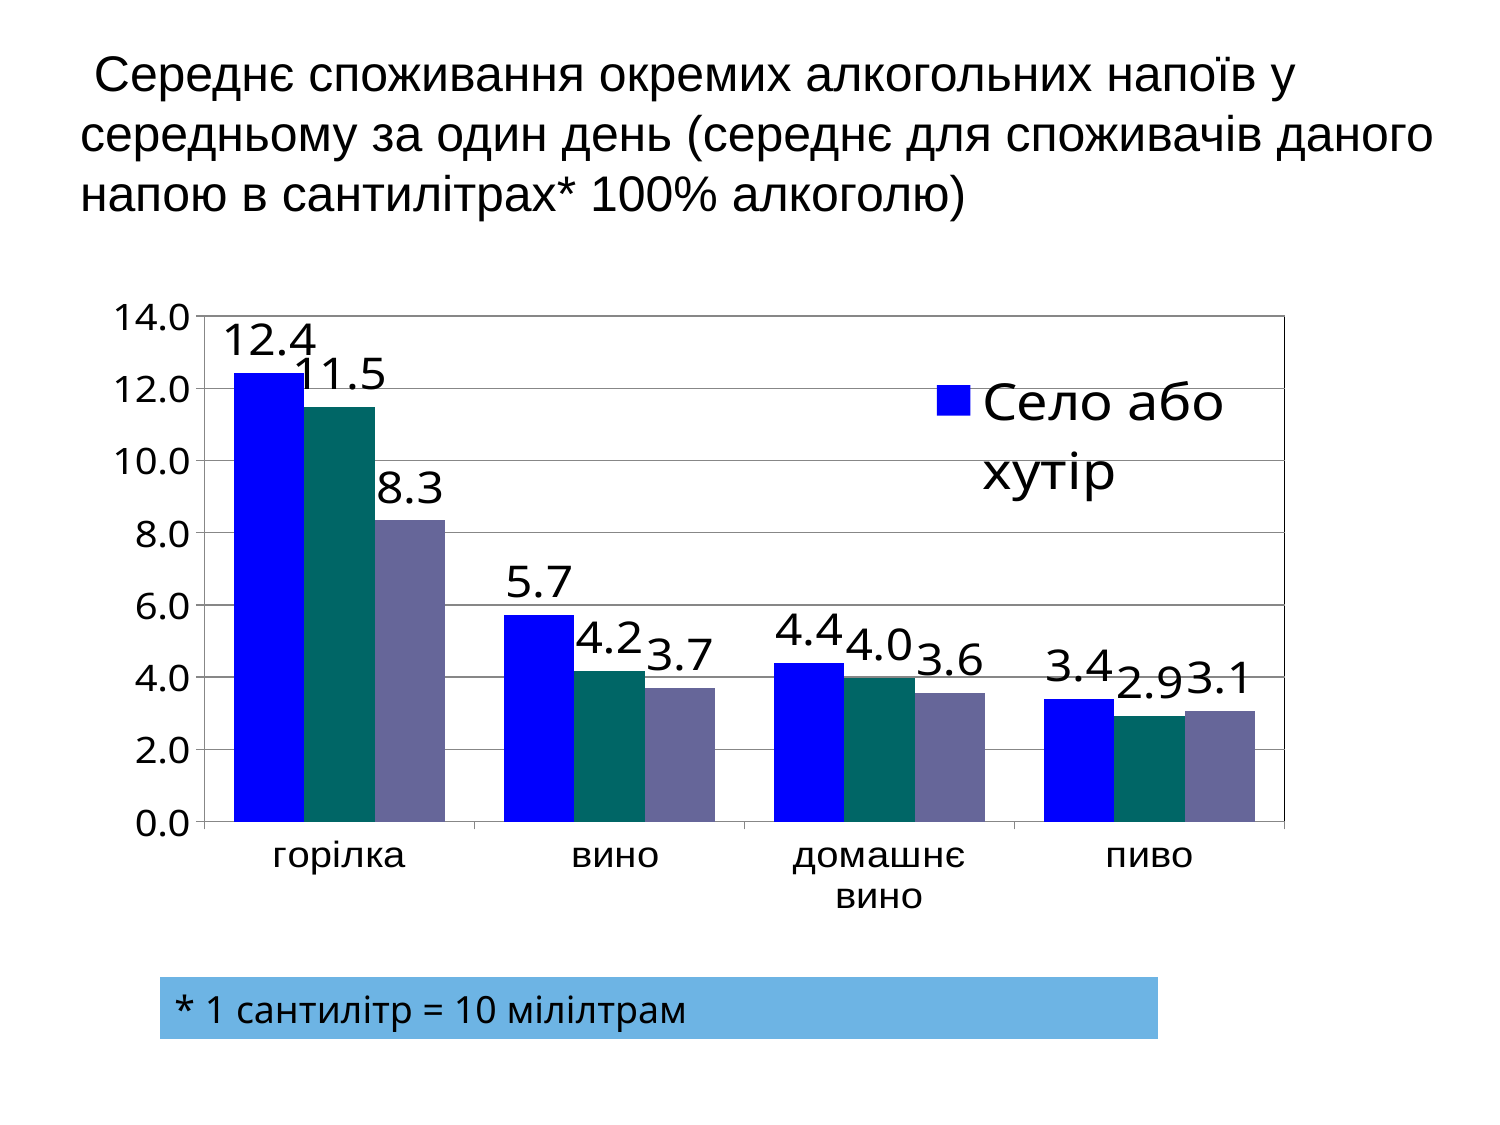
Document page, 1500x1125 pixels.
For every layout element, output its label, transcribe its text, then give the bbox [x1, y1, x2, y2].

title Середнє споживання окремих алкогольних напоїв у середньому за один день (середнє для споживачів даного напою в сантилітрах* 100% алкоголю) [64, 8, 1500, 256]
chart [111, 290, 1369, 918]
table_header * 1 сантилітр = 10 мілілтрам [160, 977, 1158, 1039]
